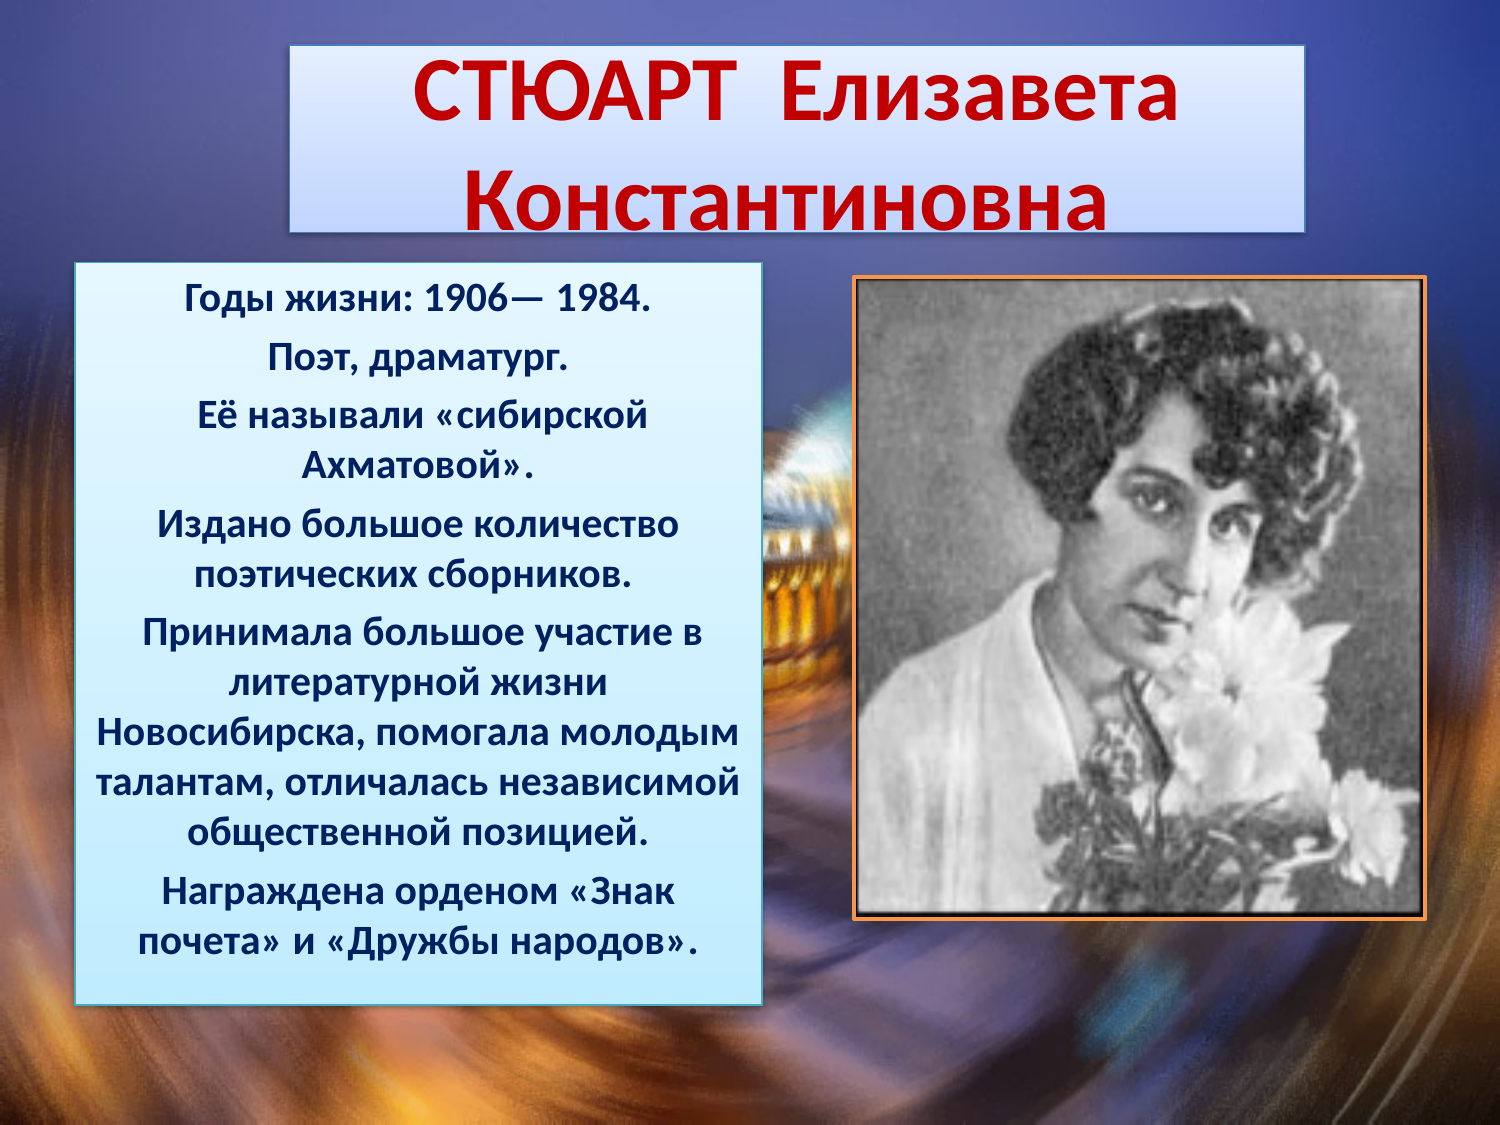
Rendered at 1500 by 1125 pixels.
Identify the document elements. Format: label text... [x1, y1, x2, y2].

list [856, 278, 1424, 918]
list Годы жизни: 1906— 1984. Поэт, драматург. Её называли «сибирской Ахматовой». Издано большое количество поэтических сборников. Принимала большое участие в литературной жизни Новосибирска, помогала молодым талантам, отличалась независимой общественной позицией. Награждена орденом «Знак почета» и «Дружбы народов». [74, 262, 763, 1006]
picture [0, 0, 1500, 1125]
title СТЮАРТ Елизавета Константиновна [289, 44, 1306, 233]
